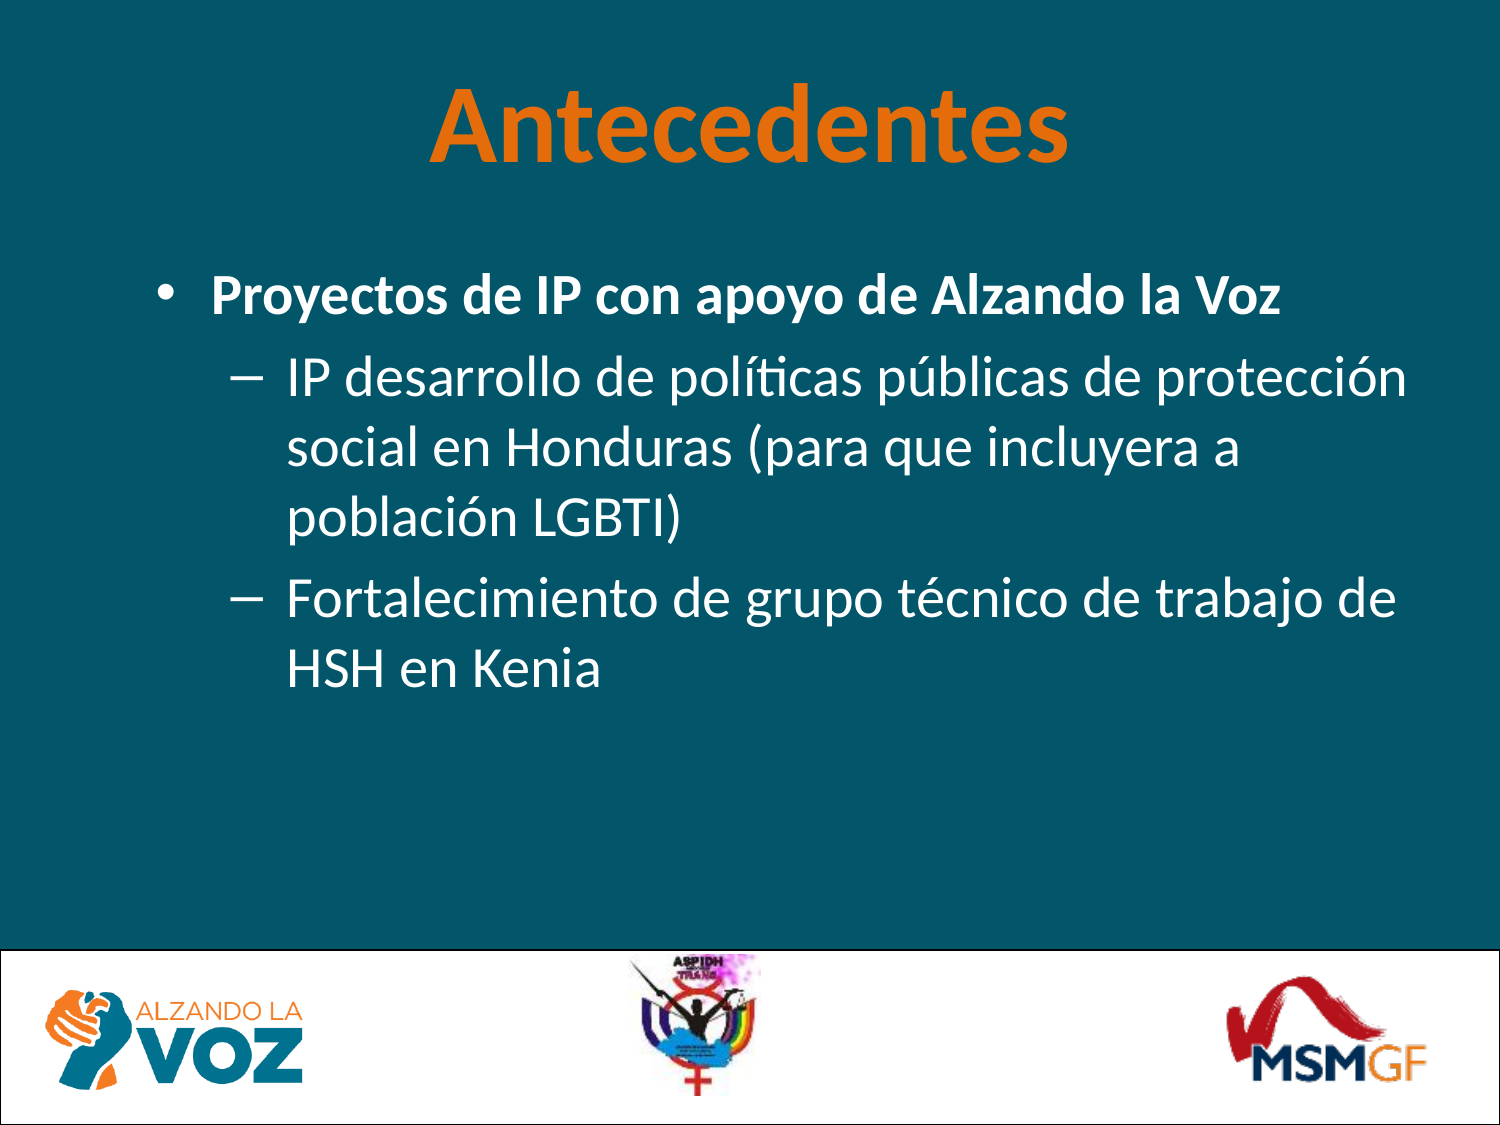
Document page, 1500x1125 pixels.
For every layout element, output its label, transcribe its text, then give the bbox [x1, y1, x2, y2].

picture [1224, 974, 1428, 1086]
picture [628, 959, 761, 1096]
list Proyectos de IP con apoyo de Alzando la Voz IP desarrollo de políticas públicas de protección social en Honduras (para que incluyera a población LGBTI) Fortalecimiento de grupo técnico de trabajo de HSH en Kenia [74, 248, 1426, 959]
title Antecedentes [0, 23, 1500, 212]
